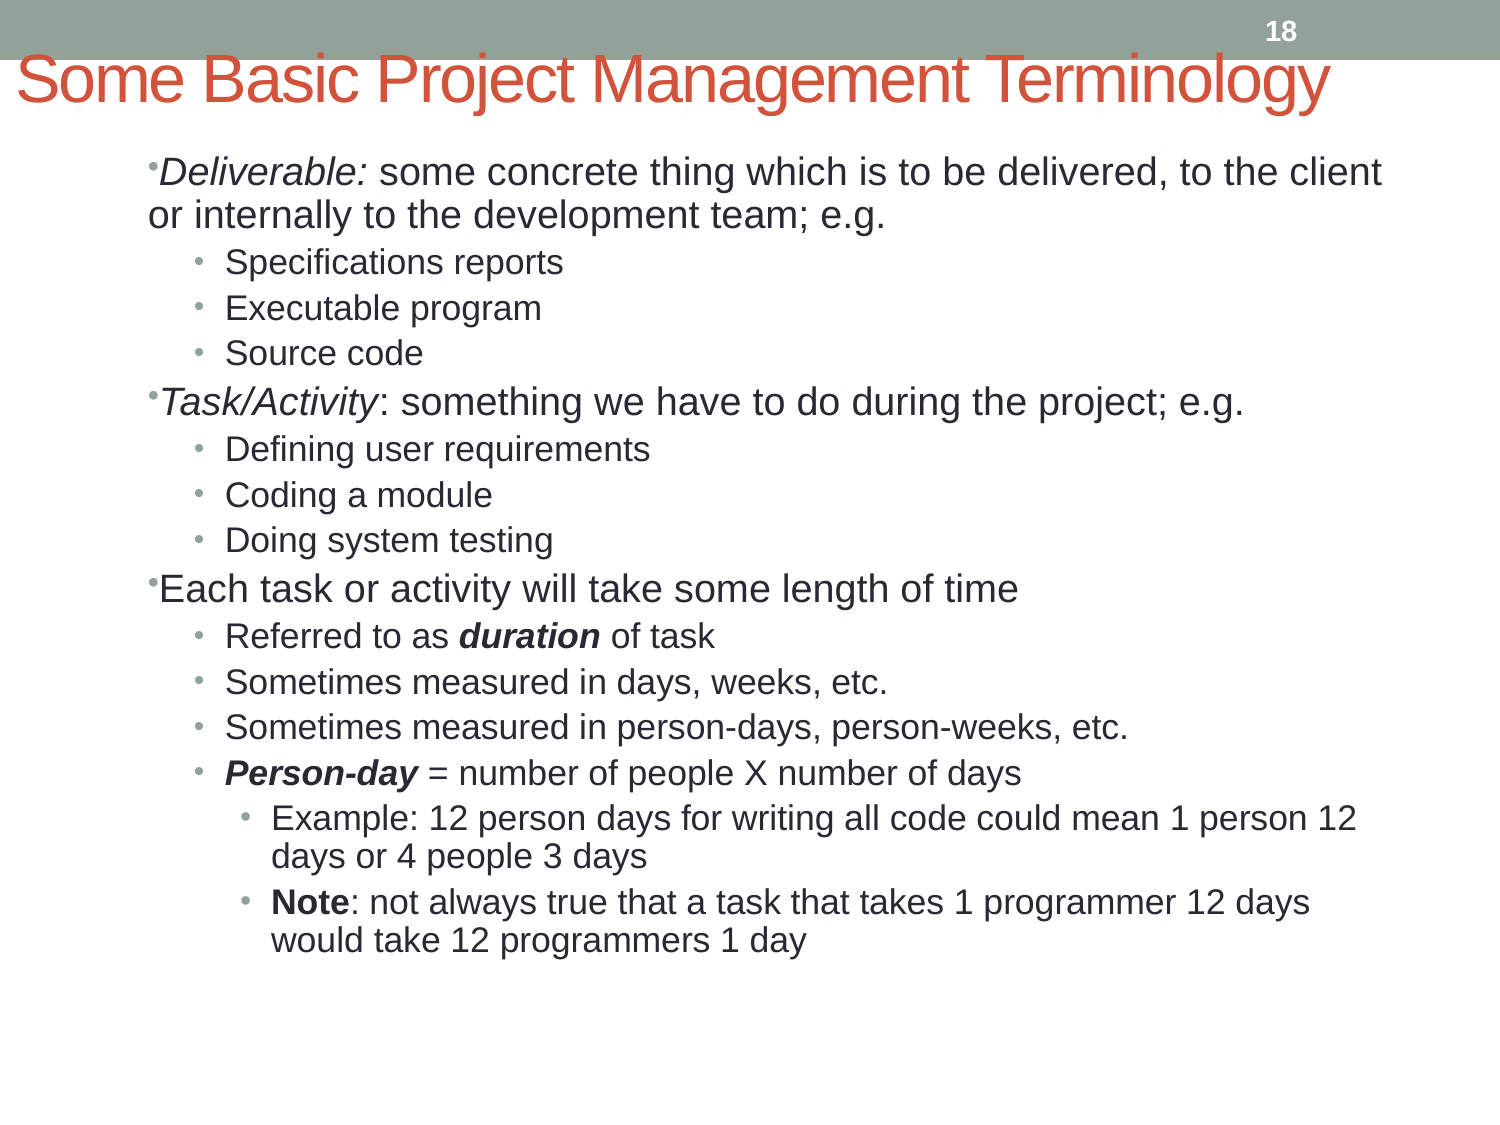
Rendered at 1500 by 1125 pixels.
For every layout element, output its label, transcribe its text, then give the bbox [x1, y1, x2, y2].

list Deliverable: some concrete thing which is to be delivered, to the client or internally to the development team; e.g. Specifications reports Executable program Source code Task/Activity: something we have to do during the project; e.g. Defining user requirements Coding a module Doing system testing Each task or activity will take some length of time Referred to as duration of task Sometimes measured in days, weeks, etc. Sometimes measured in person-days, person-weeks, etc. Person-day = number of people X number of days Example: 12 person days for writing all code could mean 1 person 12 days or 4 people 3 days Note: not always true that a task that takes 1 programmer 12 days would take 12 programmers 1 day [132, 143, 1425, 969]
slide_number 18 [1250, 3, 1425, 57]
title Some Basic Project Management Terminology [0, 0, 1500, 150]
